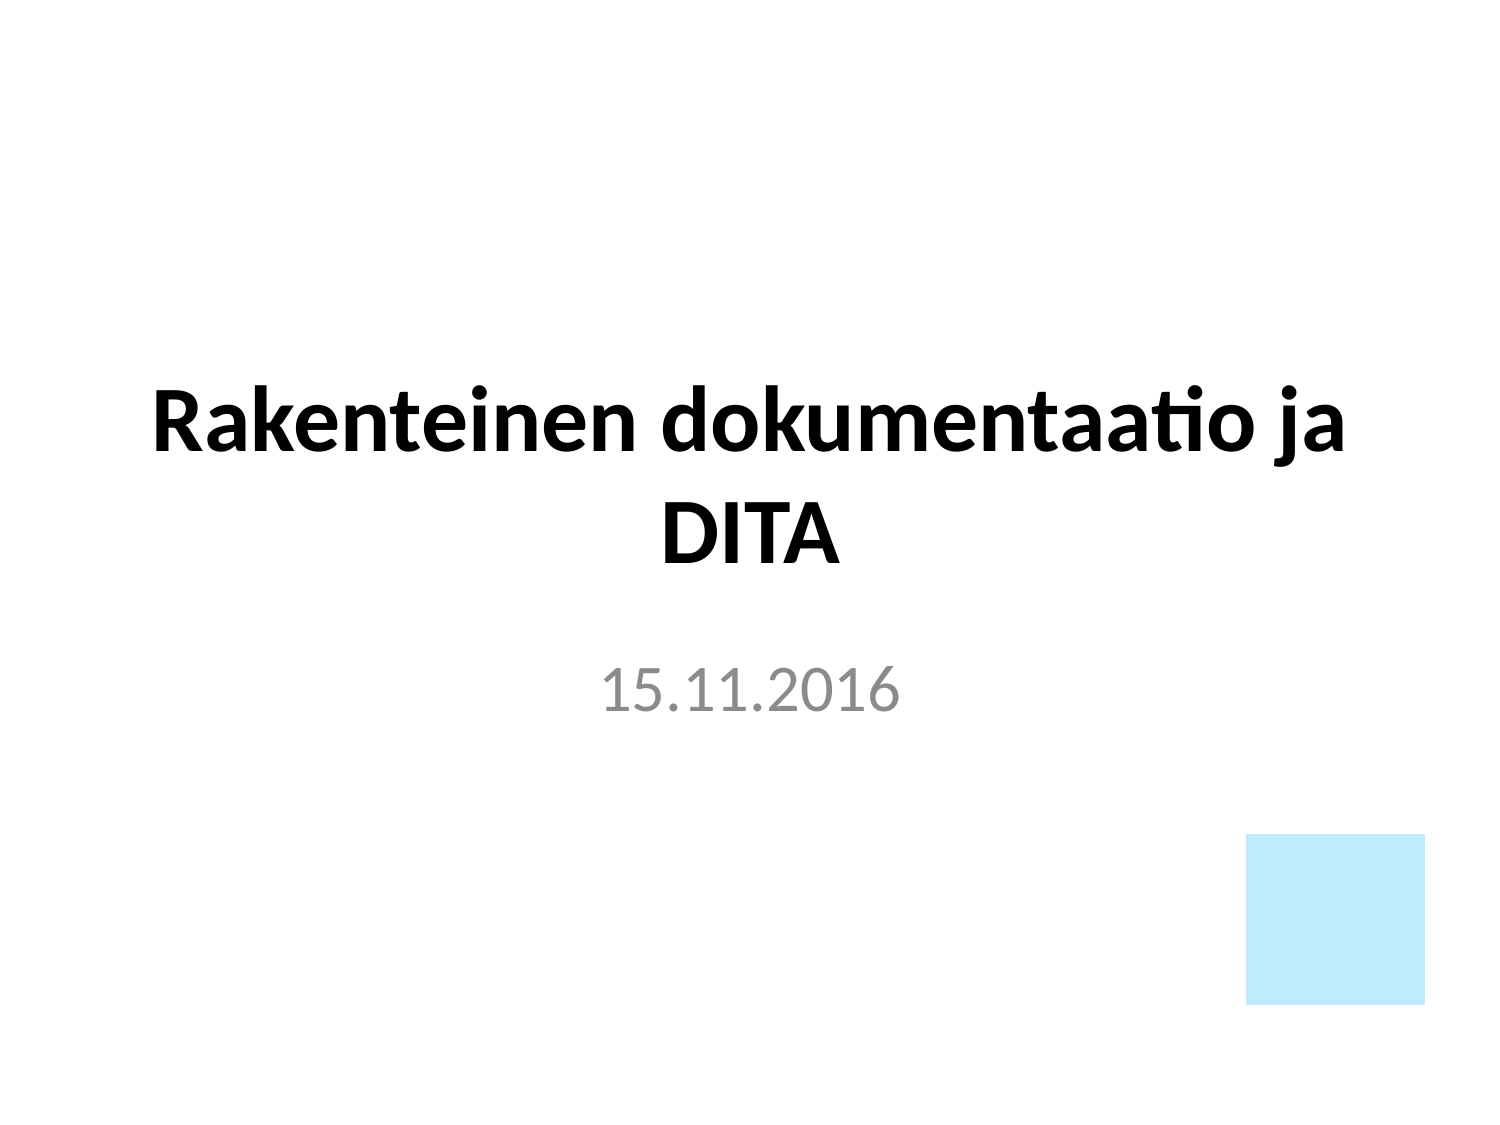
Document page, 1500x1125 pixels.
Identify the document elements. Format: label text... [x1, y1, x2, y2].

text_box [1244, 832, 1427, 1007]
title Rakenteinen dokumentaatio ja DITA [112, 349, 1388, 591]
subtitle 15.11.2016 [225, 637, 1275, 925]
